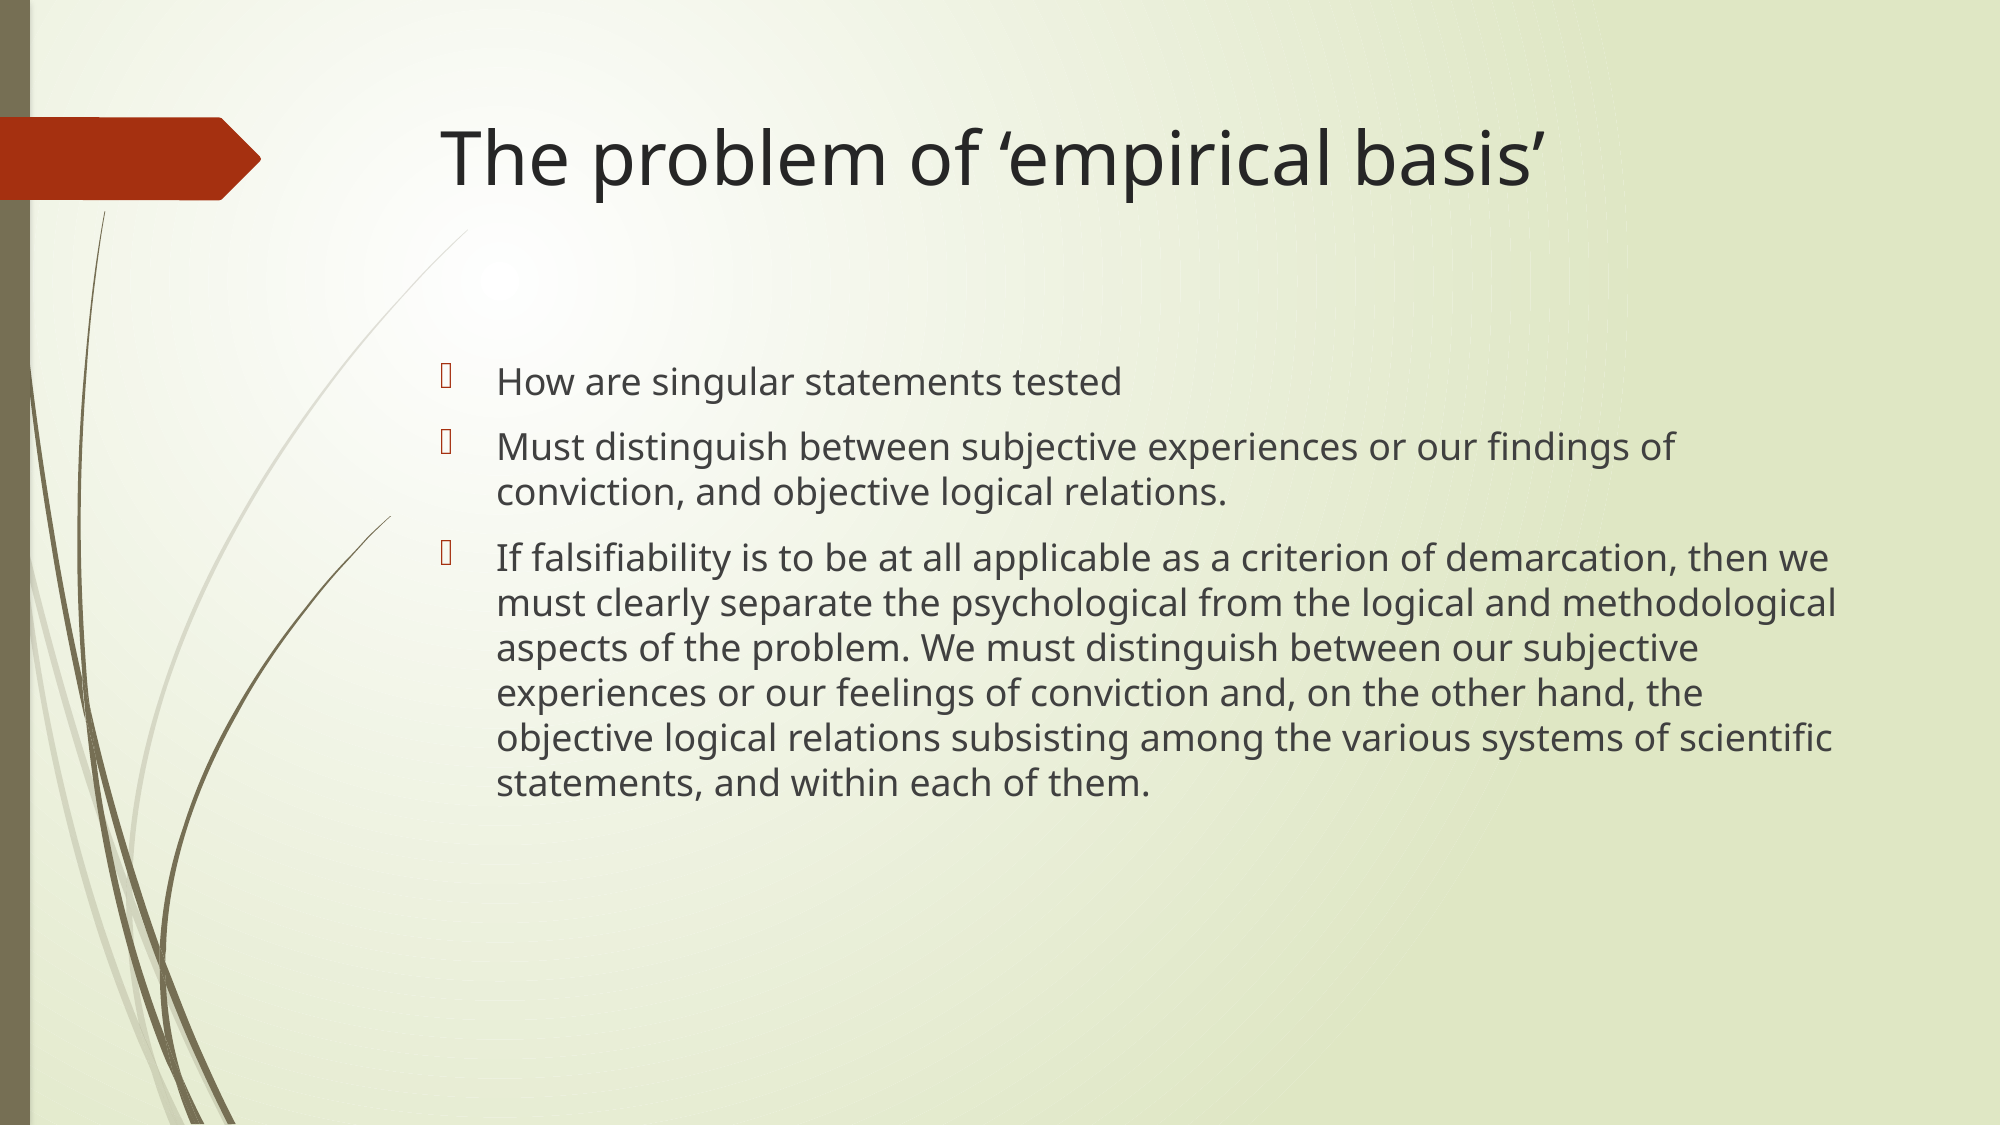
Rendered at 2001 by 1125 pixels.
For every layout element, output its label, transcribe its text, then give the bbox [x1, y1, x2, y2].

title The problem of ‘empirical basis’ [425, 102, 1888, 313]
list How are singular statements tested Must distinguish between subjective experiences or our findings of conviction, and objective logical relations. If falsifiability is to be at all applicable as a criterion of demarcation, then we must clearly separate the psychological from the logical and methodological aspects of the problem. We must distinguish between our subjective experiences or our feelings of conviction and, on the other hand, the objective logical relations subsisting among the various systems of scientific statements, and within each of them. [424, 350, 1888, 970]
